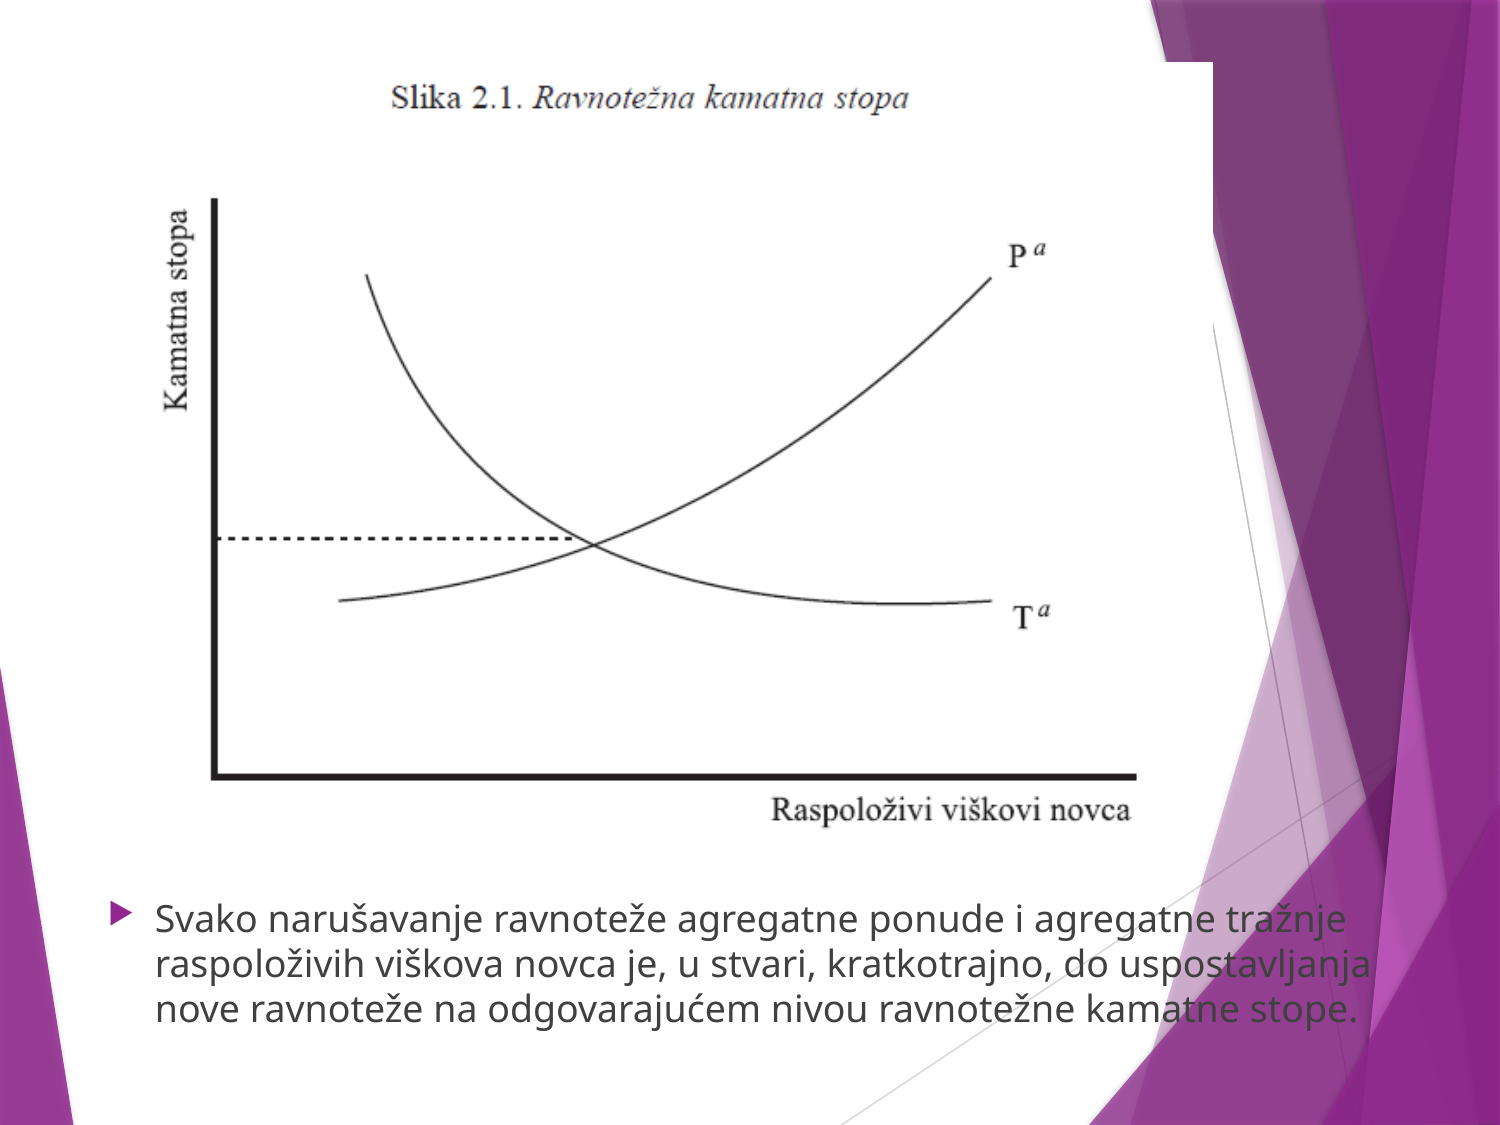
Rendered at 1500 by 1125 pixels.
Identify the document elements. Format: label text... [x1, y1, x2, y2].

picture [136, 61, 1214, 838]
list Svako narušavanje ravnoteže agregatne ponude i agregatne tražnje raspoloživih viškova novca je, u stvari, kratkotrajno, do uspostavljanja nove ravnoteže na odgovarajućem nivou ravnotežne kamatne stope. [75, 887, 1425, 1086]
